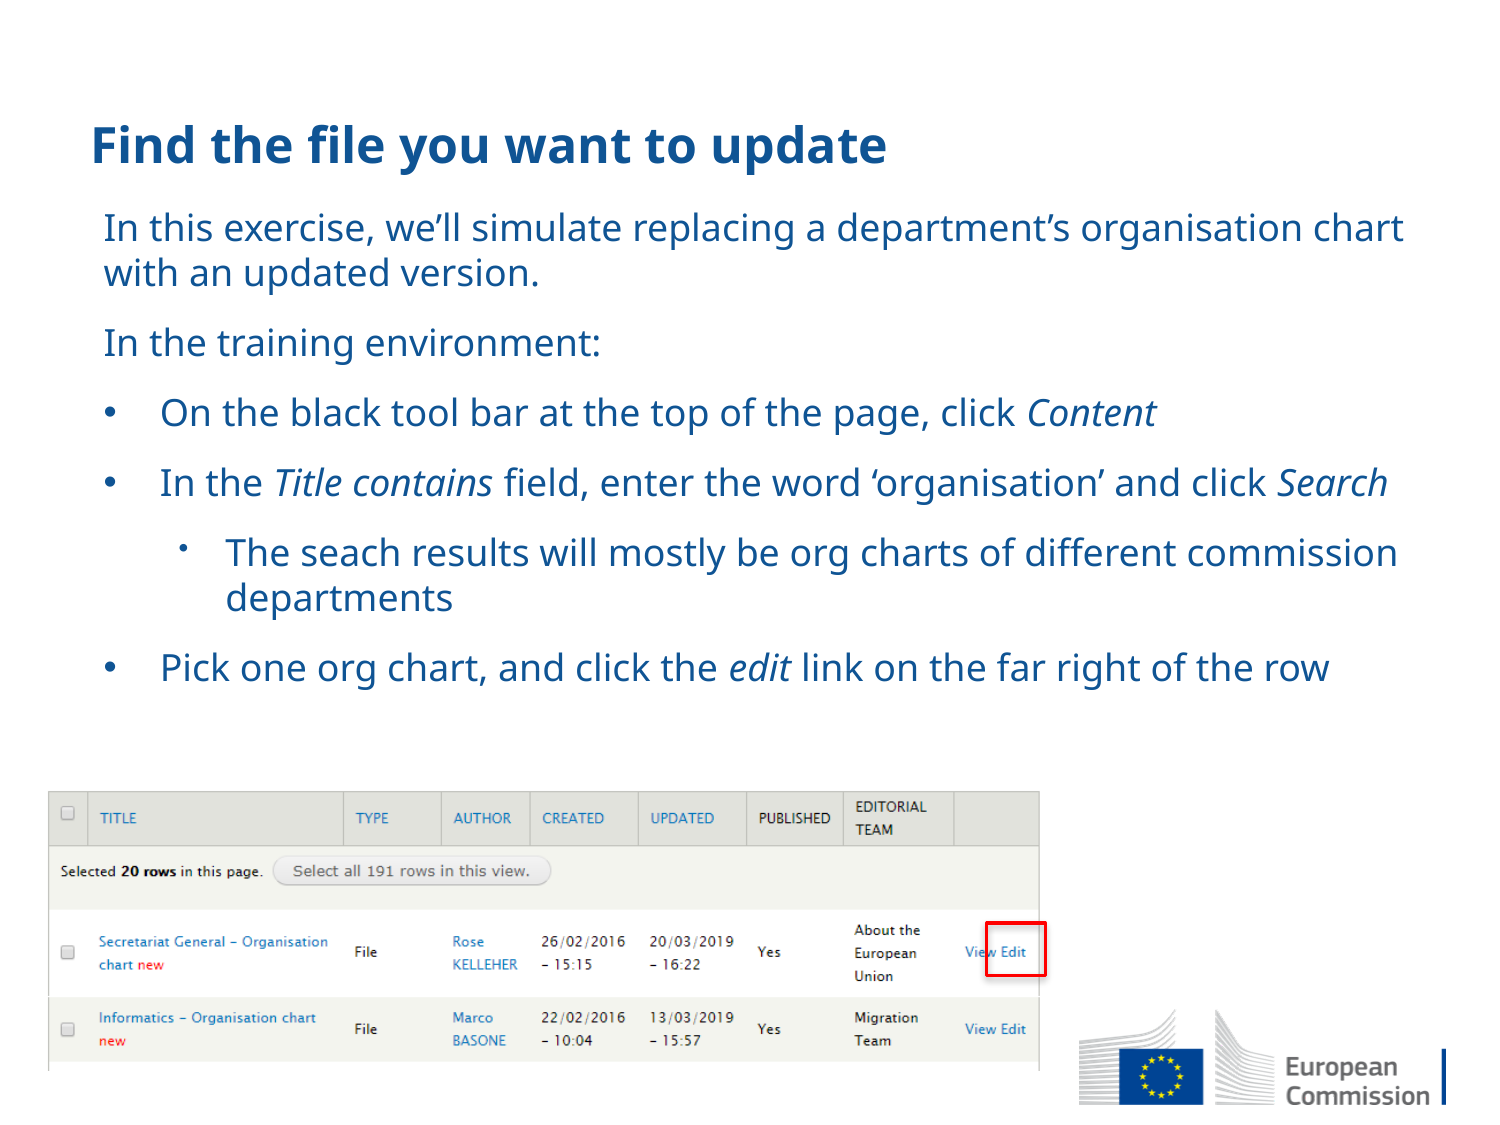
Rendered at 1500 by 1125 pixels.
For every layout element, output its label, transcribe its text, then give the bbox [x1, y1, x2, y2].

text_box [17, 774, 1064, 1071]
title Find the file you want to update [74, 66, 1426, 221]
list In this exercise, we’ll simulate replacing a department’s organisation chart with an updated version. In the training environment: On the black tool bar at the top of the page, click Content In the Title contains field, enter the word ‘organisation’ and click Search The seach results will mostly be org charts of different commission departments Pick one org chart, and click the edit link on the far right of the row [88, 196, 1426, 811]
picture [1078, 1008, 1447, 1106]
